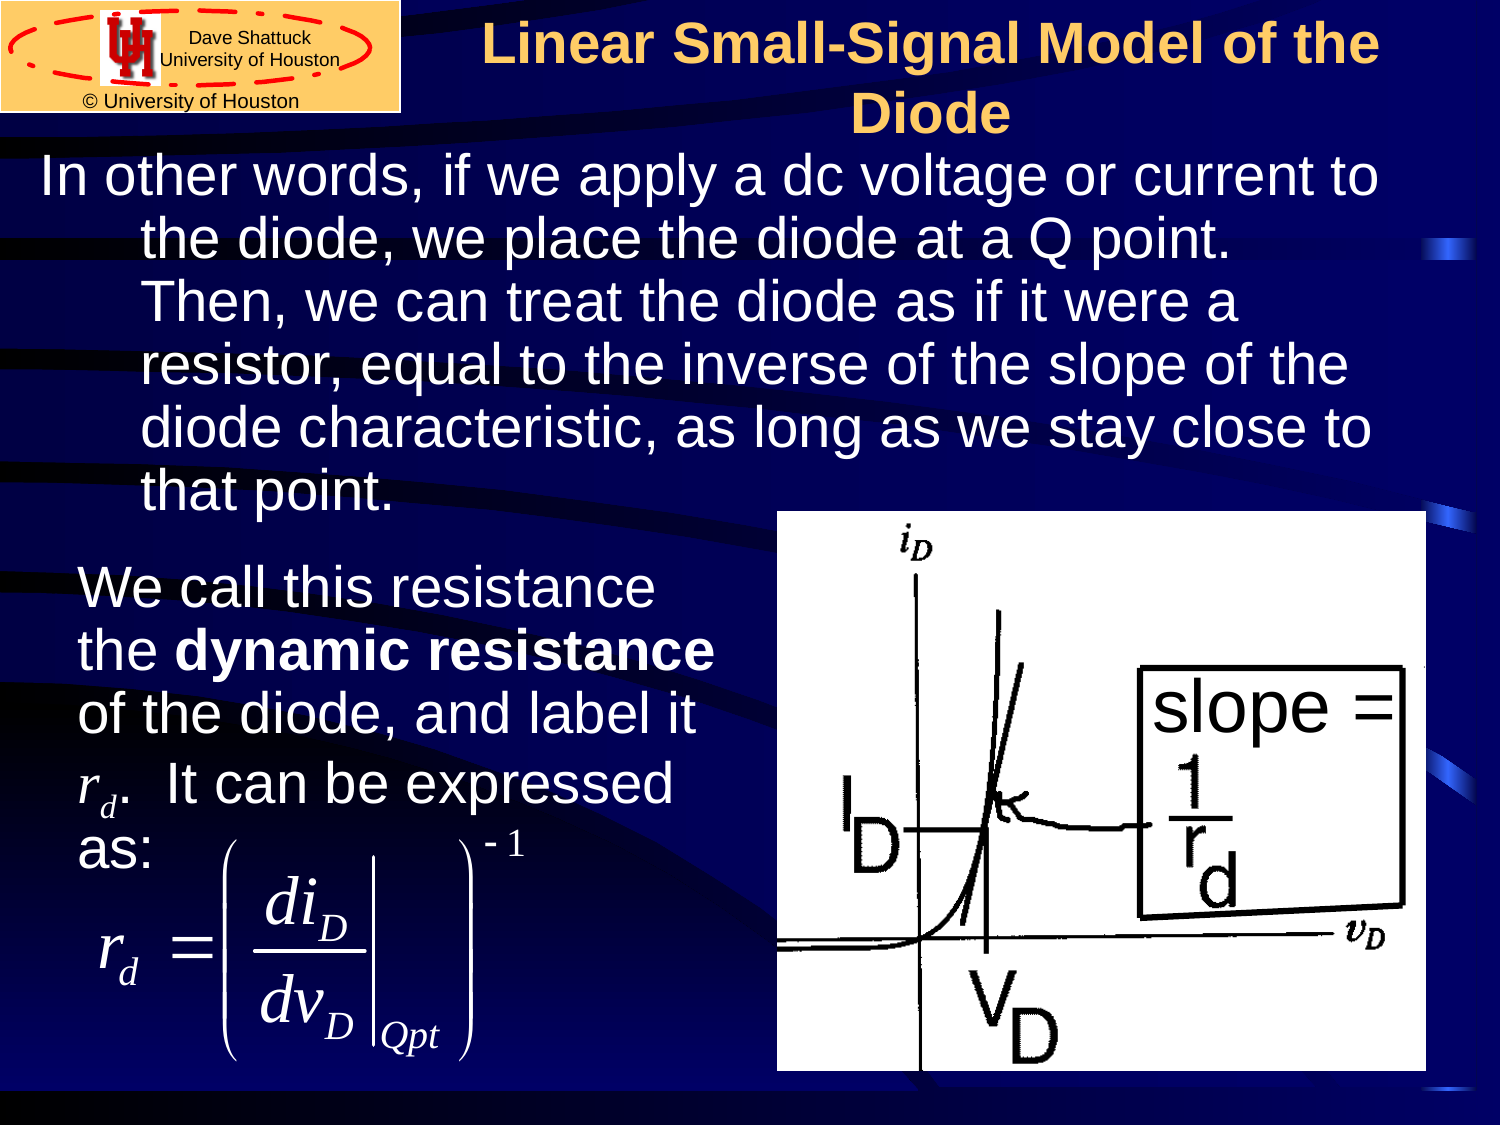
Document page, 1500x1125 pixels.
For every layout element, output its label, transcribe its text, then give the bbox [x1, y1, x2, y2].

title Linear Small-Signal Model of the Diode [399, 0, 1463, 151]
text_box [87, 812, 538, 1079]
text_box We call this resistance the dynamic resistance of the diode, and label it rd. It can be expressed as: [62, 549, 763, 889]
list In other words, if we apply a dc voltage or current to the diode, we place the diode at a Q point. Then, we can treat the diode as if it were a resistor, equal to the inverse of the slope of the diode characteristic, as long as we stay close to that point. [24, 137, 1413, 551]
picture [777, 511, 1427, 1072]
